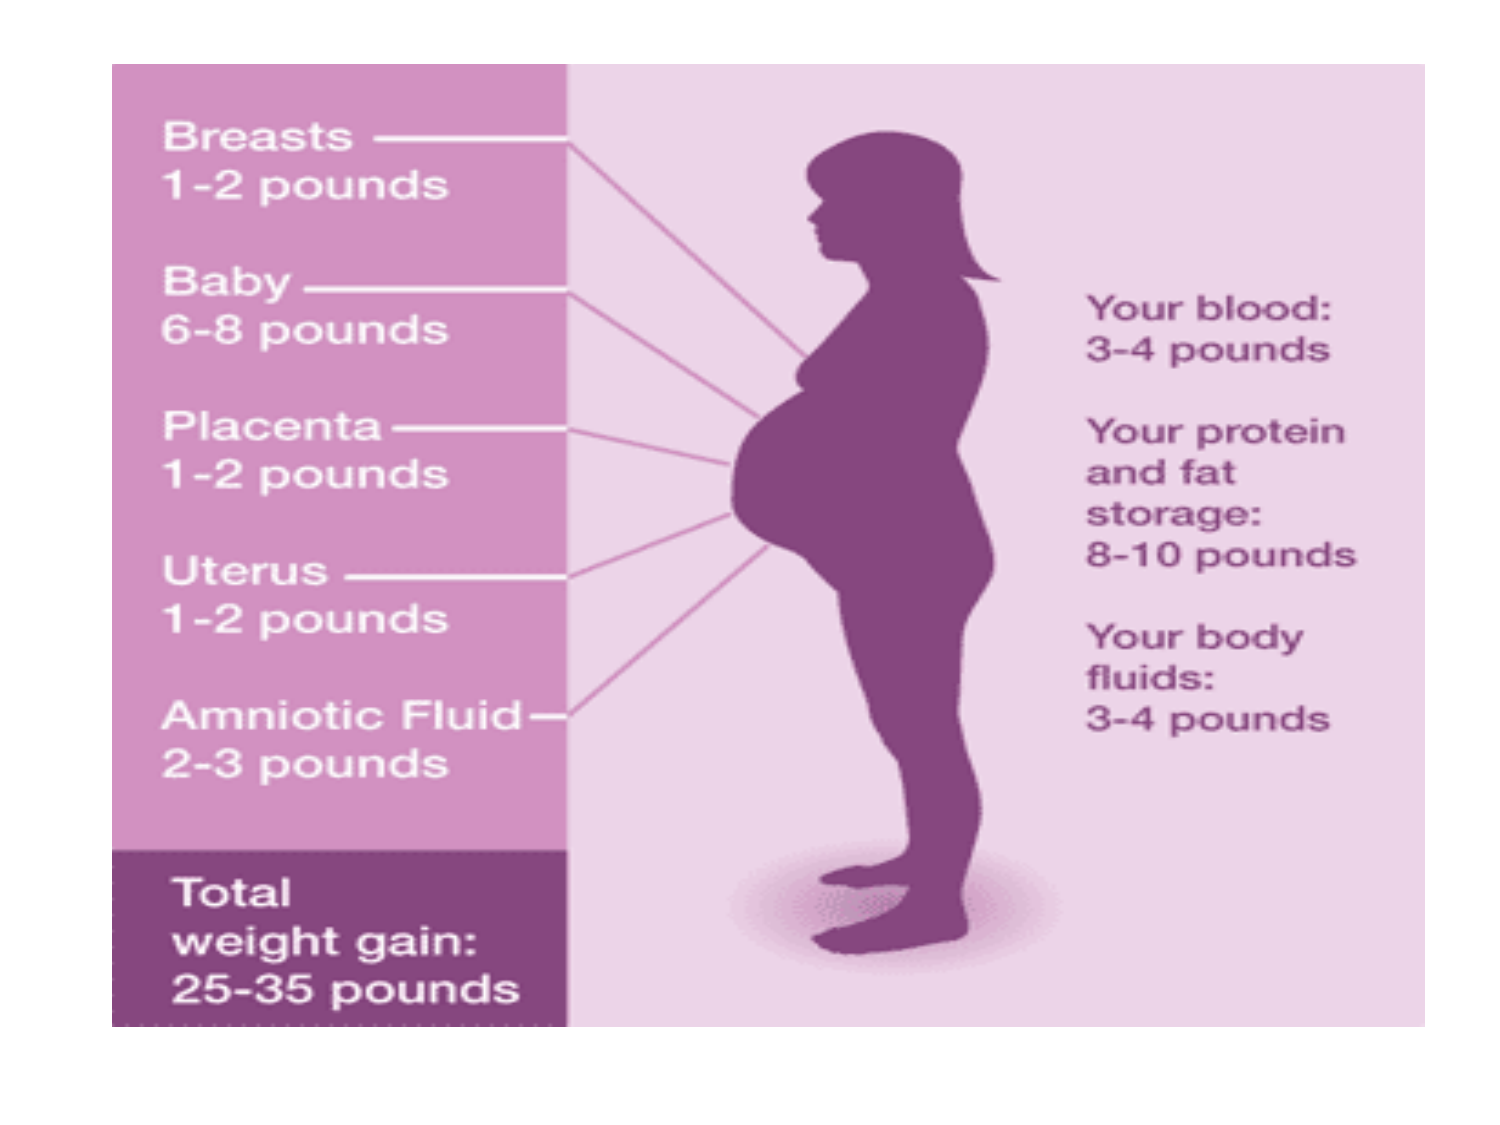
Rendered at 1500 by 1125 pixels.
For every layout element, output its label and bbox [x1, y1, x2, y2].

picture [112, 63, 1426, 1027]
